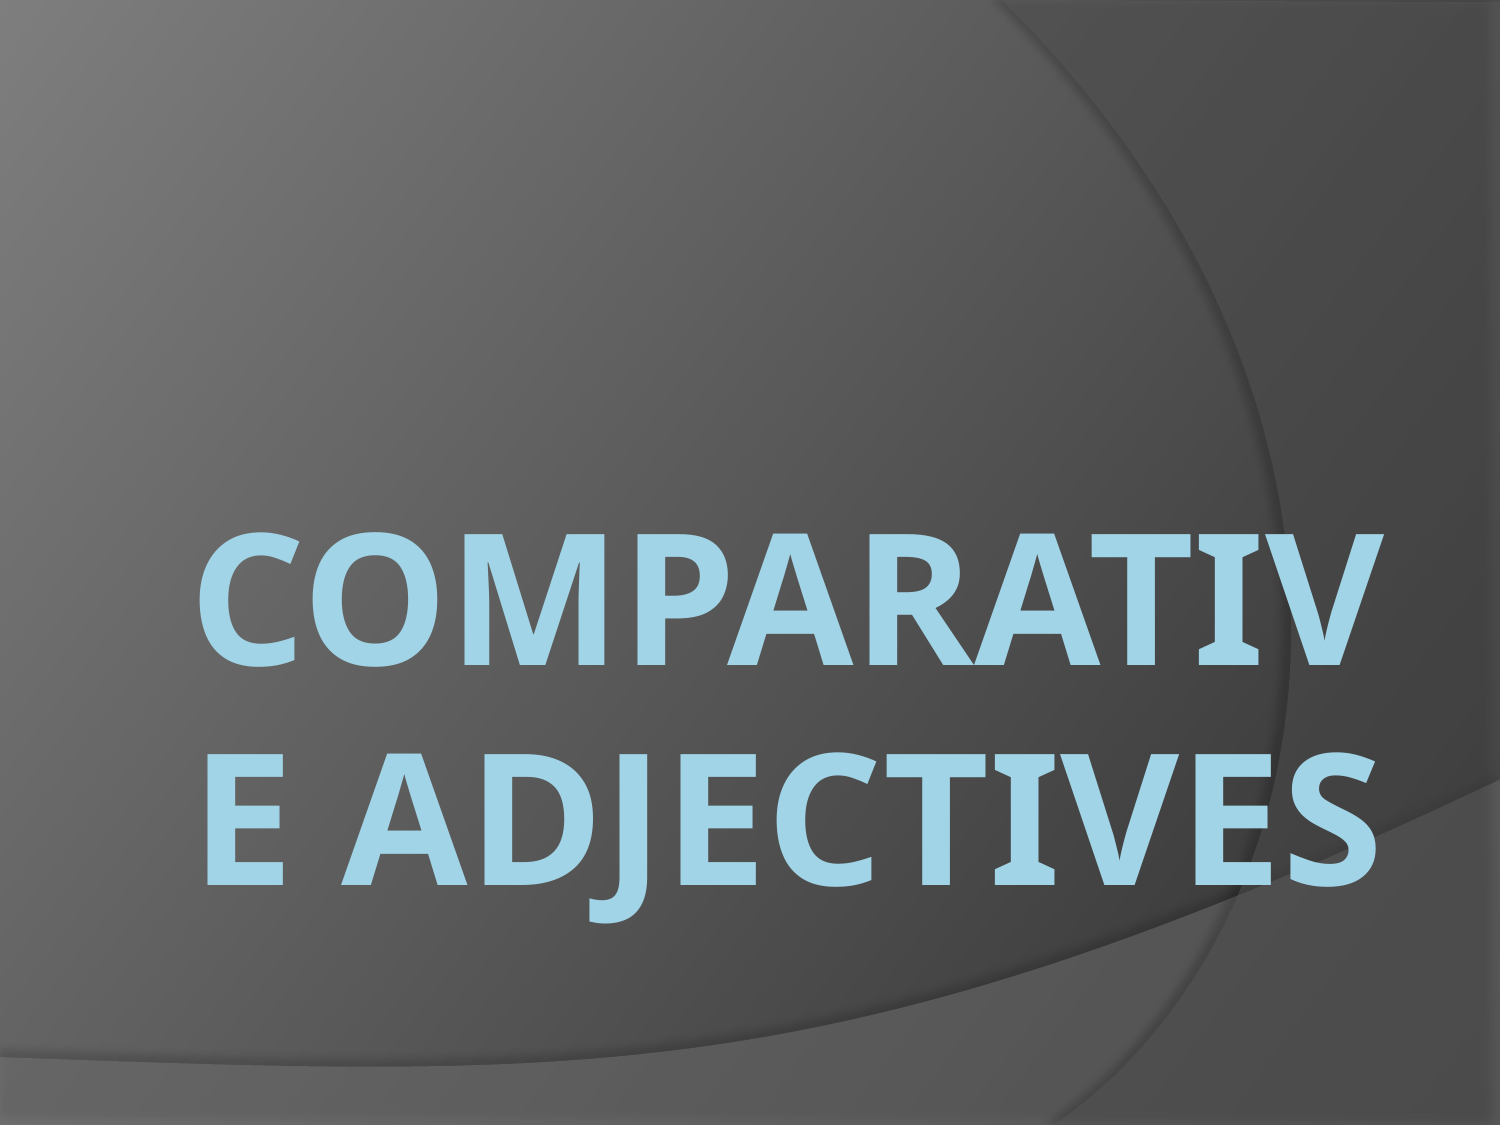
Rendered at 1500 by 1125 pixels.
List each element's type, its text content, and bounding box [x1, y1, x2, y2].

title COMPARATIVE ADJECTIVES [150, 474, 1425, 799]
